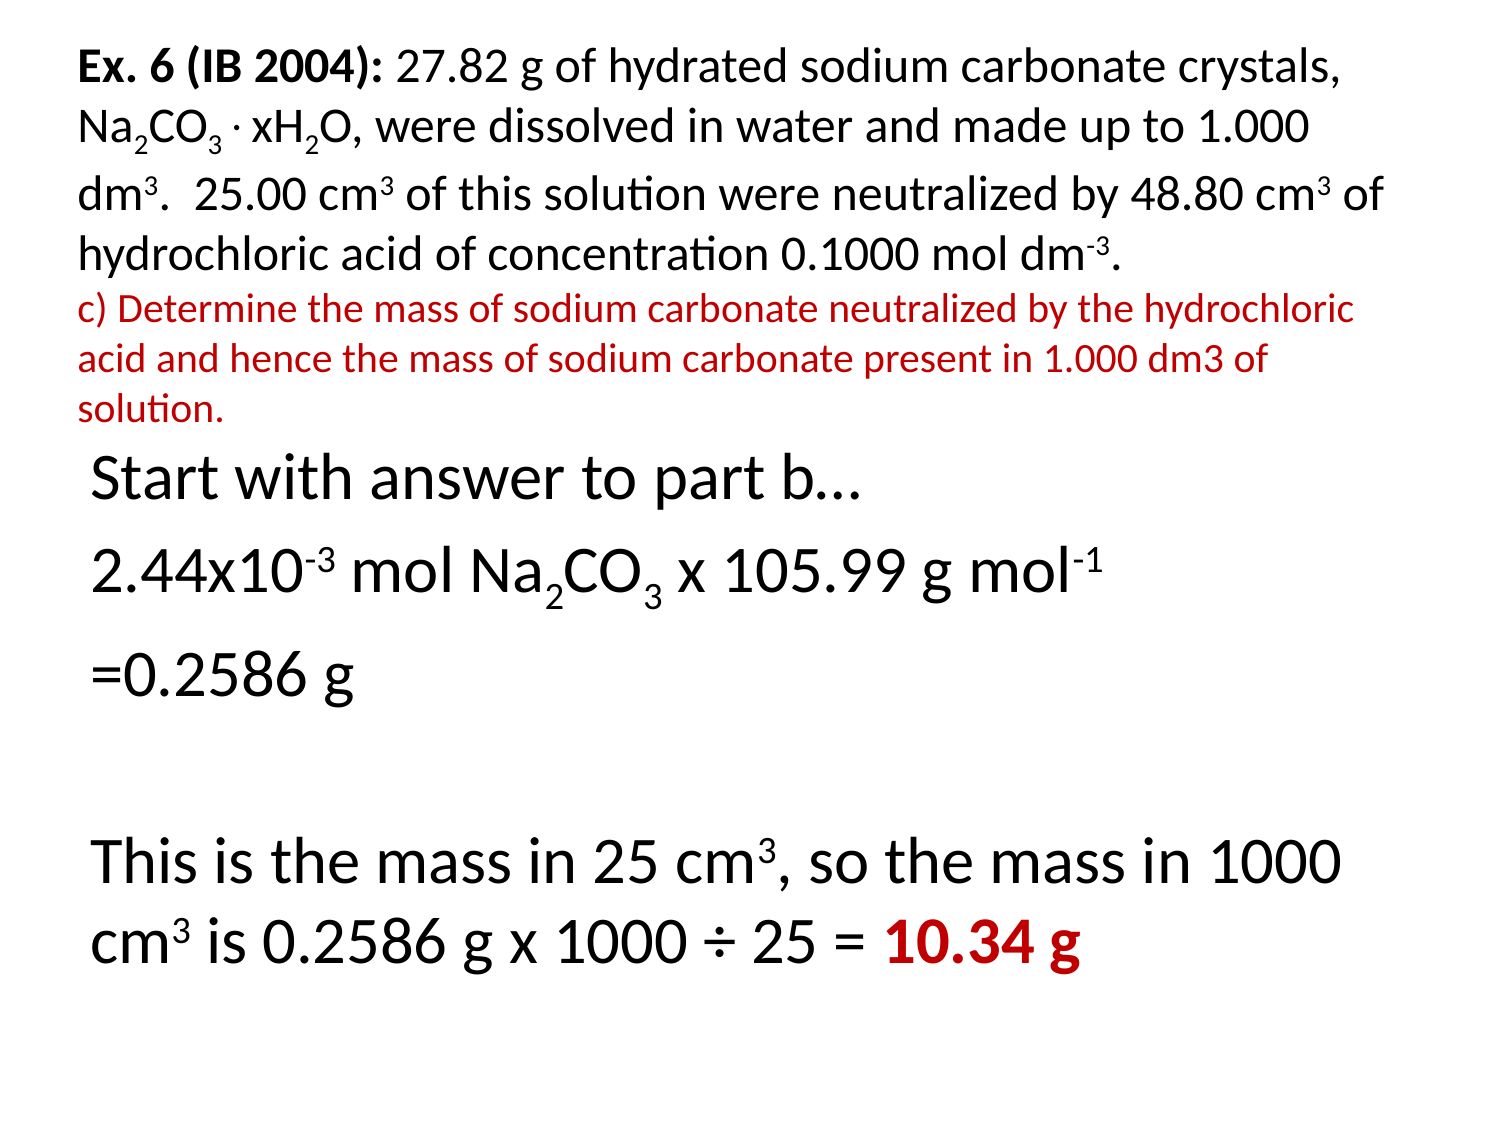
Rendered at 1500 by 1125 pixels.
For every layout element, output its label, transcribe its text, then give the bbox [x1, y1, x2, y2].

list Start with answer to part b… 2.44x10-3 mol Na2CO3 x 105.99 g mol-1 =0.2586 g This is the mass in 25 cm3, so the mass in 1000 cm3 is 0.2586 g x 1000 ÷ 25 = 10.34 g [75, 425, 1425, 1005]
title Ex. 6 (IB 2004): 27.82 g of hydrated sodium carbonate crystals, Na2CO3xH2O, were dissolved in water and made up to 1.000 dm3. 25.00 cm3 of this solution were neutralized by 48.80 cm3 of hydrochloric acid of concentration 0.1000 mol dm-3. c) Determine the mass of sodium carbonate neutralized by the hydrochloric acid and hence the mass of sodium carbonate present in 1.000 dm3 of solution. [62, 137, 1413, 325]
